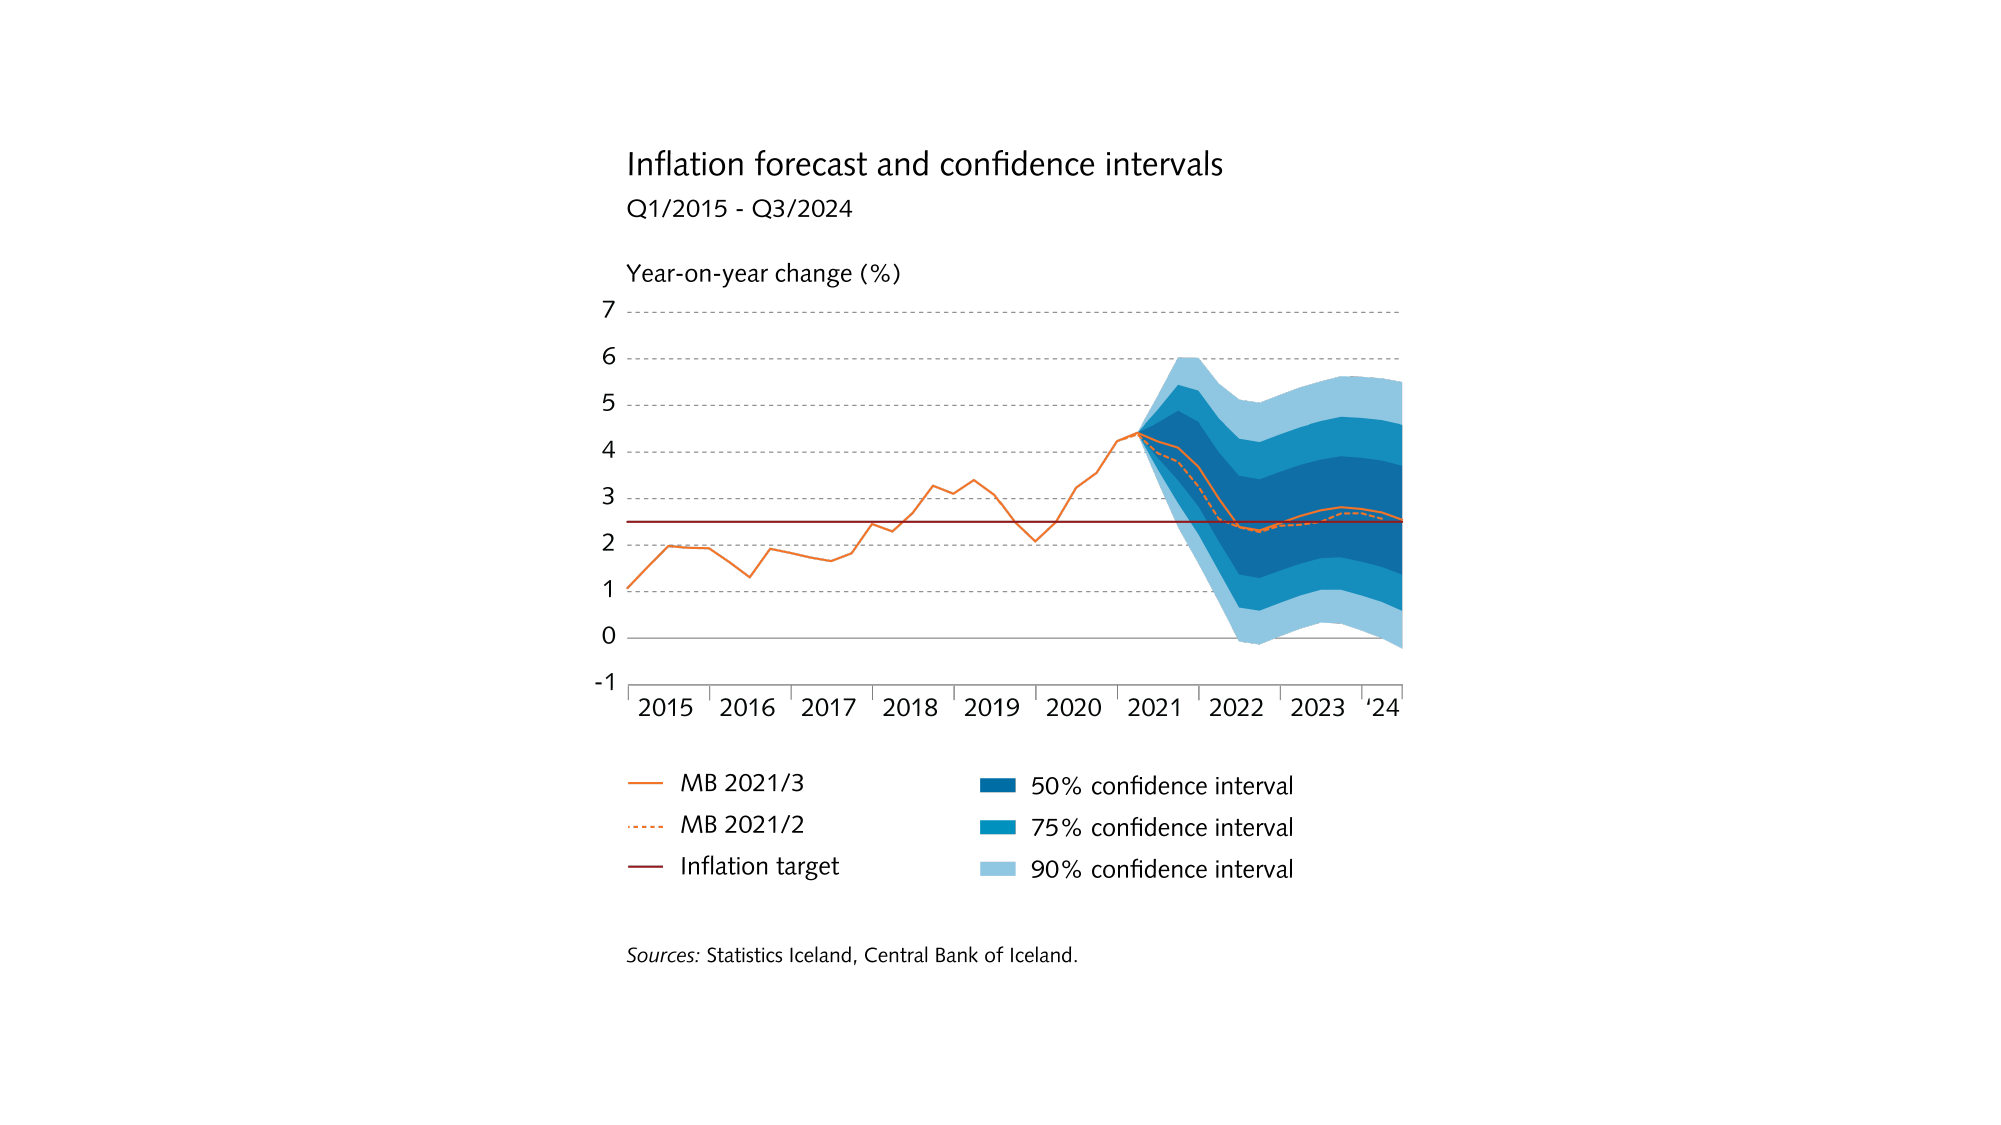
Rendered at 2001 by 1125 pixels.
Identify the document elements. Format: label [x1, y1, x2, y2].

picture [593, 147, 1407, 978]
